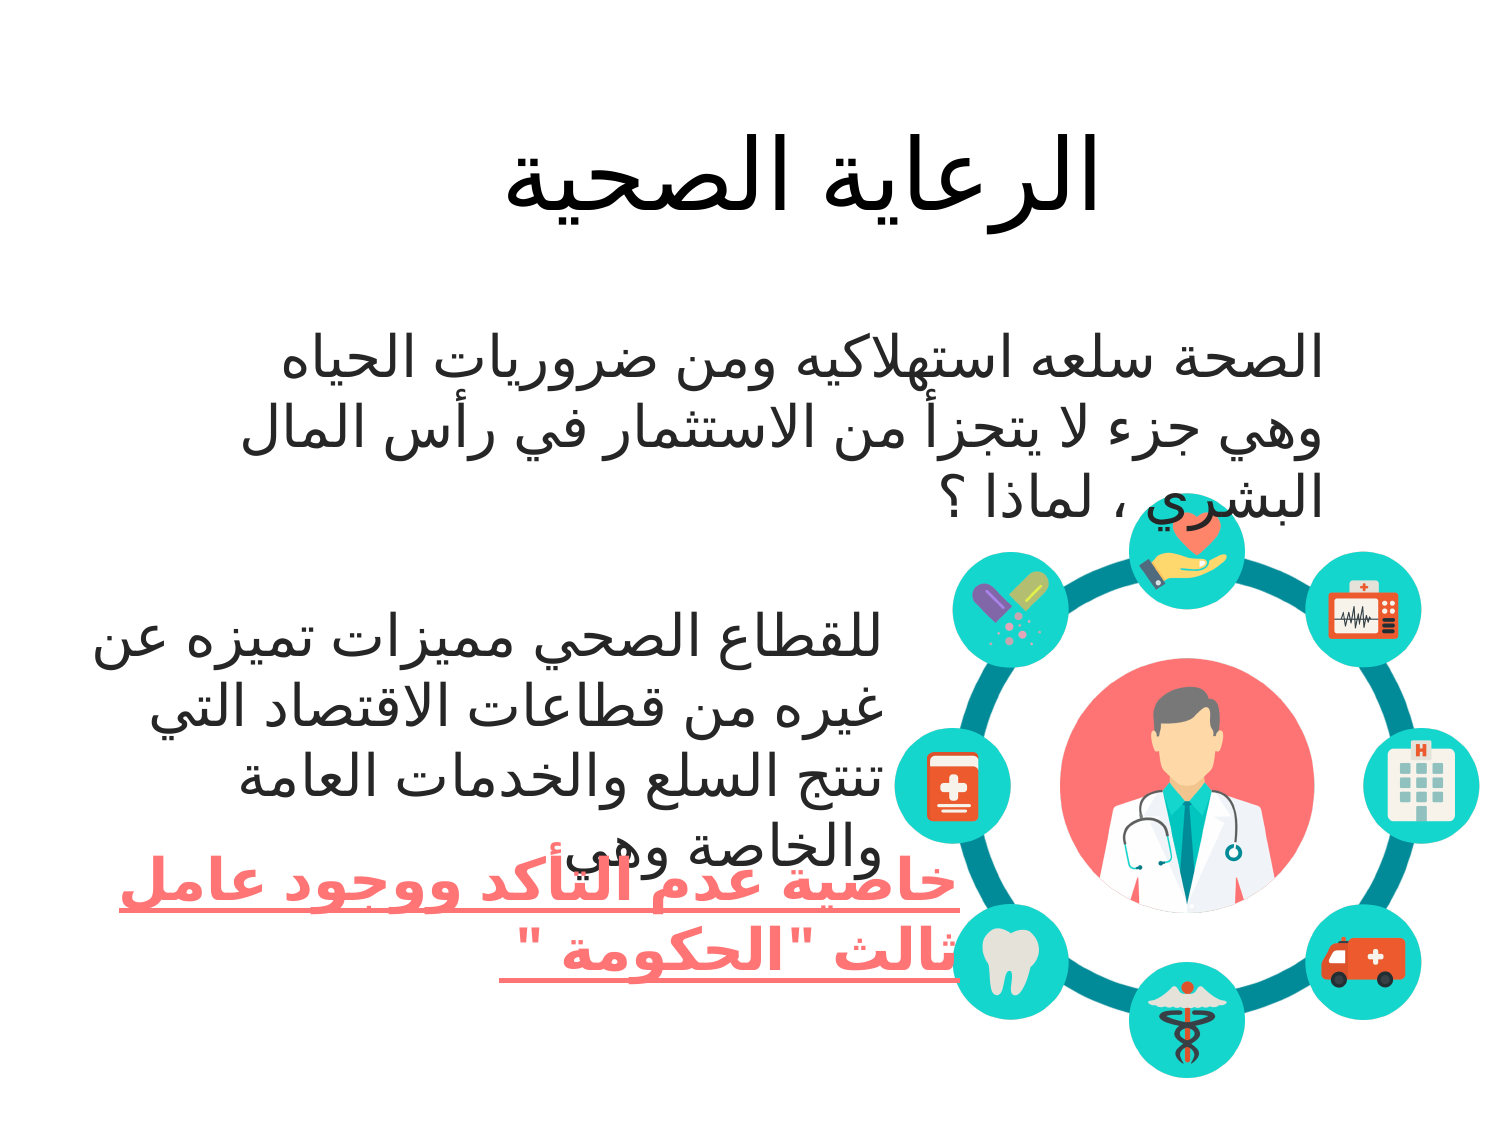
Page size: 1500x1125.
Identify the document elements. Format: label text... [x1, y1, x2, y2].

picture [779, 491, 1500, 1125]
text_box الصحة سلعه استهلاكيه ومن ضروريات الحياه وهي جزء لا يتجزأ من الاستثمار في رأس المال البشري ، لماذا ؟ [218, 311, 1341, 590]
text_box الرعاية الصحية [419, 102, 1187, 238]
text_box للقطاع الصحي مميزات تميزه عن غيره من قطاعات الاقتصاد التي تنتج السلع والخدمات العامة والخاصة وهي [41, 590, 774, 834]
text_box خاصية عدم التأكد ووجود عامل ثالث "الحكومة " [0, 834, 774, 990]
